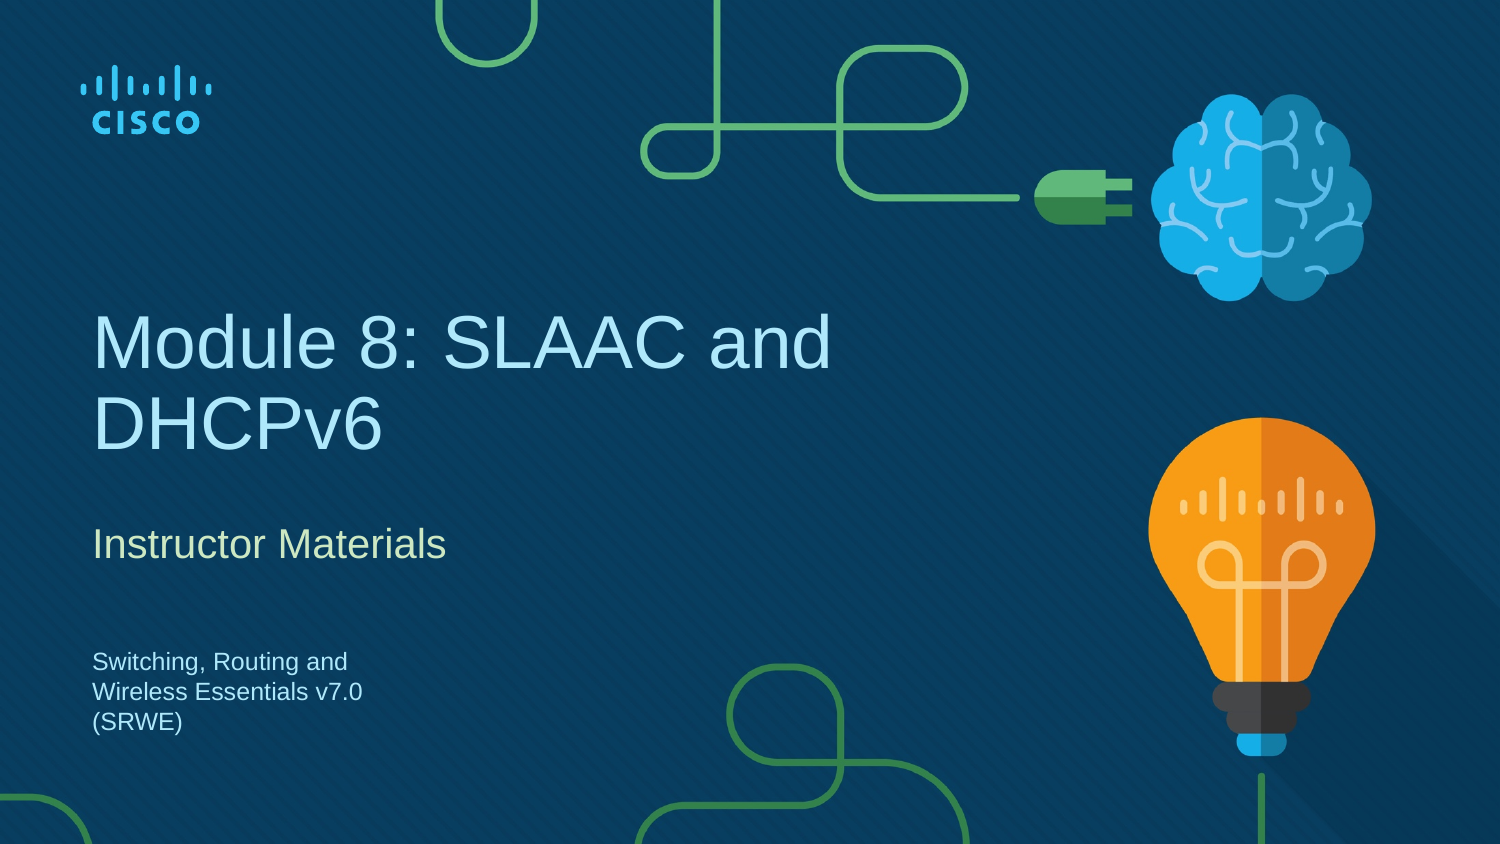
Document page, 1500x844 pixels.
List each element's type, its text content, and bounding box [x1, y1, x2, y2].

subtitle Switching, Routing and Wireless Essentials v7.0 (SRWE) [77, 624, 466, 773]
picture [0, 0, 1500, 844]
title Module 8: SLAAC and DHCPv6 [77, 200, 1153, 474]
list Instructor Materials [77, 513, 1049, 563]
